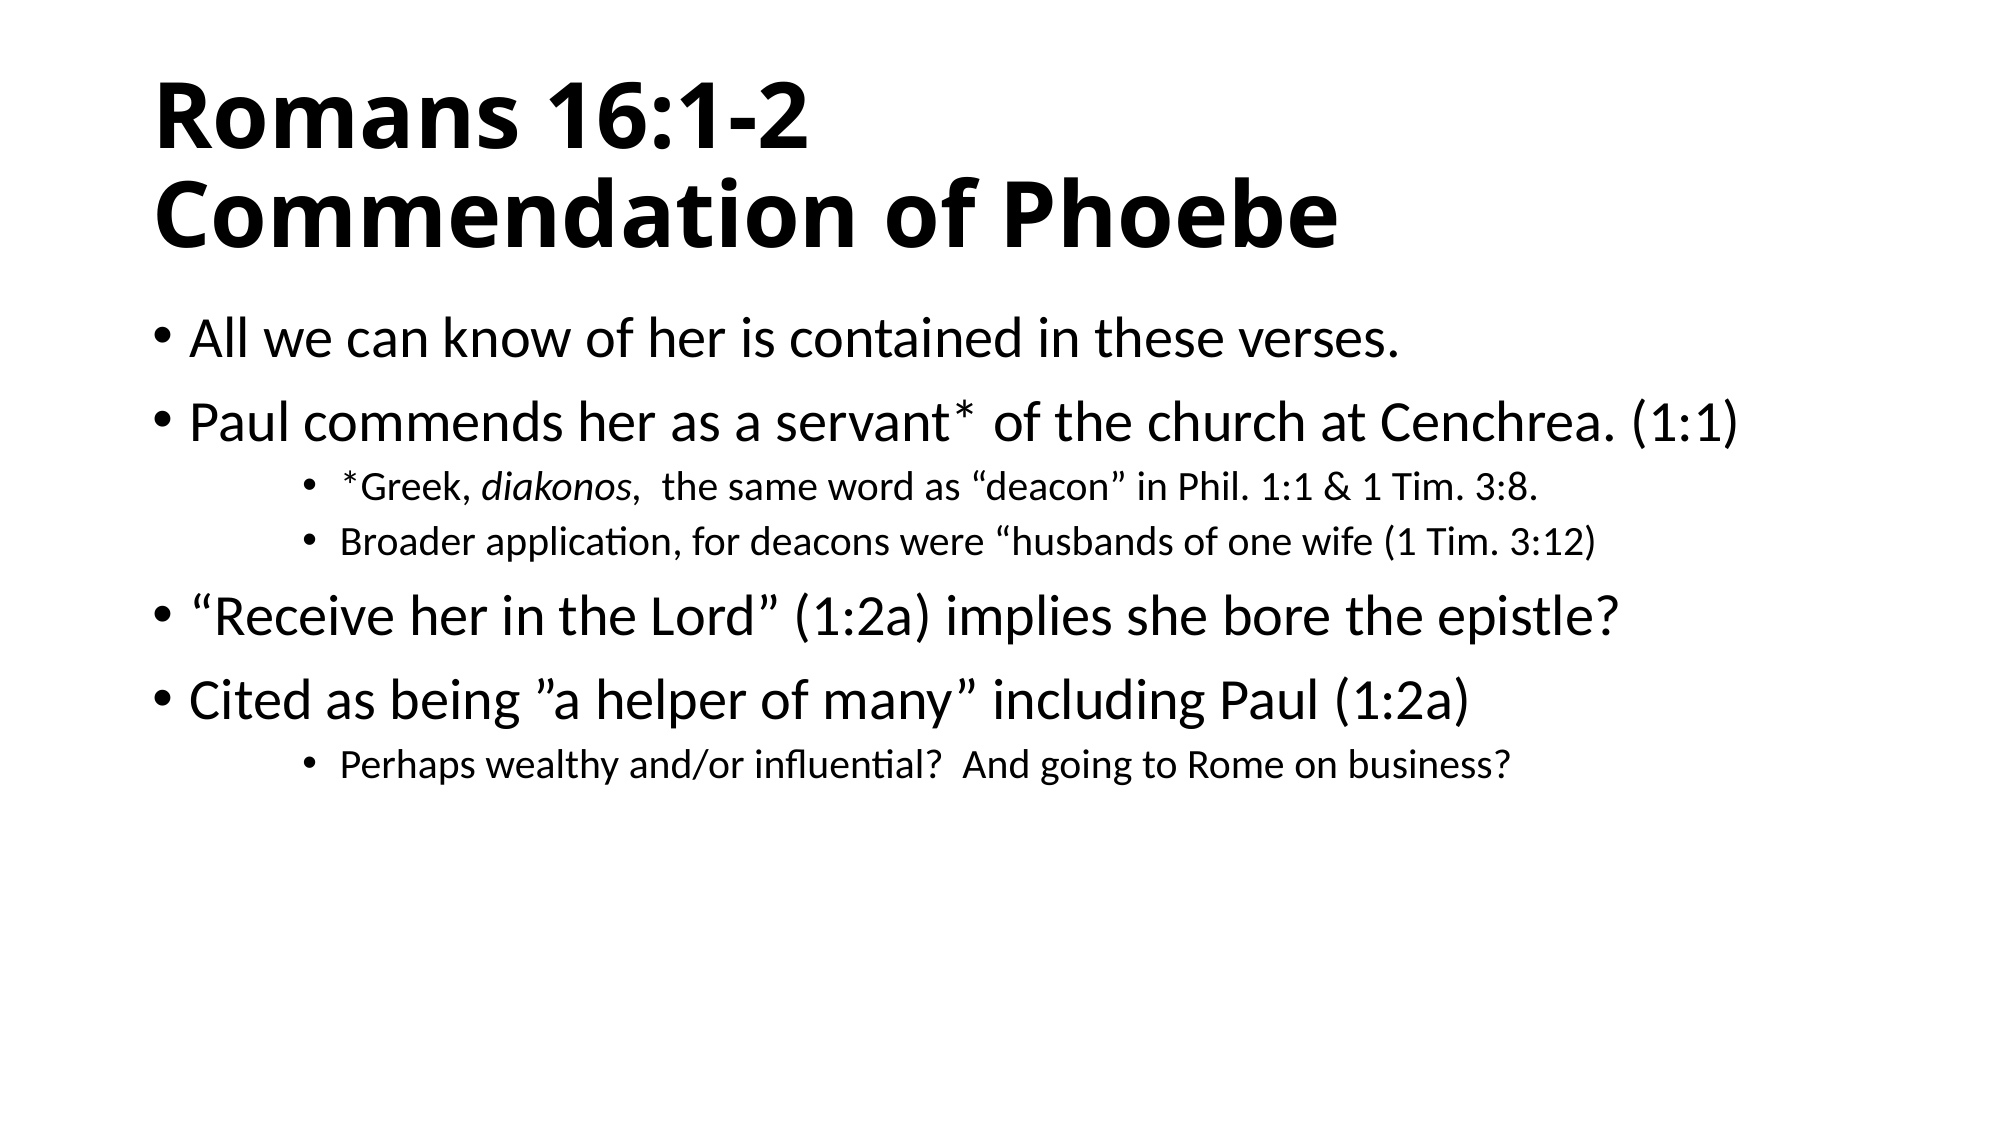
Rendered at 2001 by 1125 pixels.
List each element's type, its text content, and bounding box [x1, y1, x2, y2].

title Romans 16:1-2 Commendation of Phoebe [137, 59, 1863, 278]
list All we can know of her is contained in these verses. Paul commends her as a servant* of the church at Cenchrea. (1:1) *Greek, diakonos, the same word as “deacon” in Phil. 1:1 & 1 Tim. 3:8. Broader application, for deacons were “husbands of one wife (1 Tim. 3:12) “Receive her in the Lord” (1:2a) implies she bore the epistle? Cited as being ”a helper of many” including Paul (1:2a) Perhaps wealthy and/or influential? And going to Rome on business? [137, 299, 1863, 1014]
